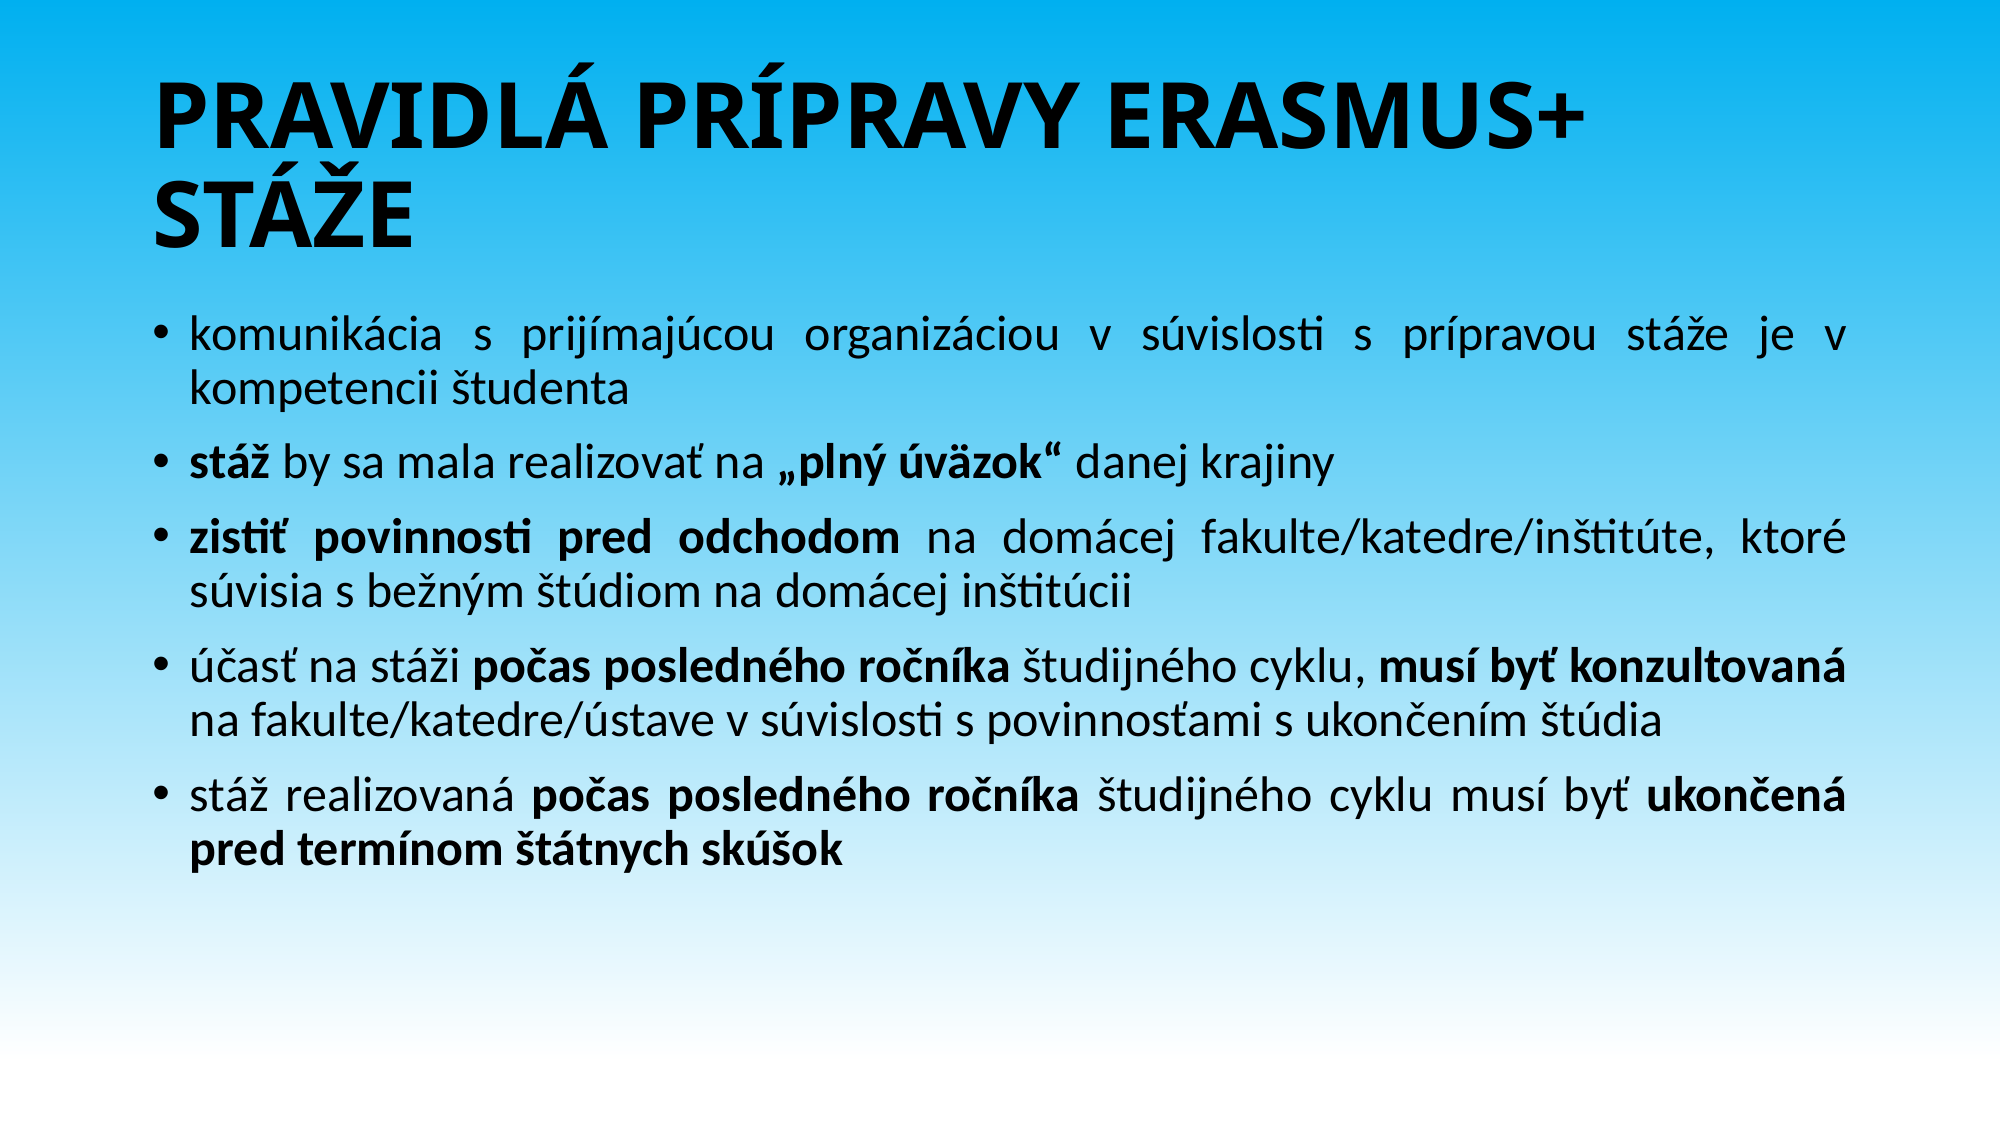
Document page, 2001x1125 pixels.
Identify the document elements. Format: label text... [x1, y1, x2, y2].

title PRAVIDLÁ PRÍPRAVY ERASMUS+ STÁŽE [137, 59, 1863, 278]
list komunikácia s prijímajúcou organizáciou v súvislosti s prípravou stáže je v kompetencii študenta stáž by sa mala realizovať na „plný úväzok“ danej krajiny zistiť povinnosti pred odchodom na domácej fakulte/katedre/inštitúte, ktoré súvisia s bežným štúdiom na domácej inštitúcii účasť na stáži počas posledného ročníka študijného cyklu, musí byť konzultovaná na fakulte/katedre/ústave v súvislosti s povinnosťami s ukončením štúdia stáž realizovaná počas posledného ročníka študijného cyklu musí byť ukončená pred termínom štátnych skúšok [137, 299, 1863, 1014]
